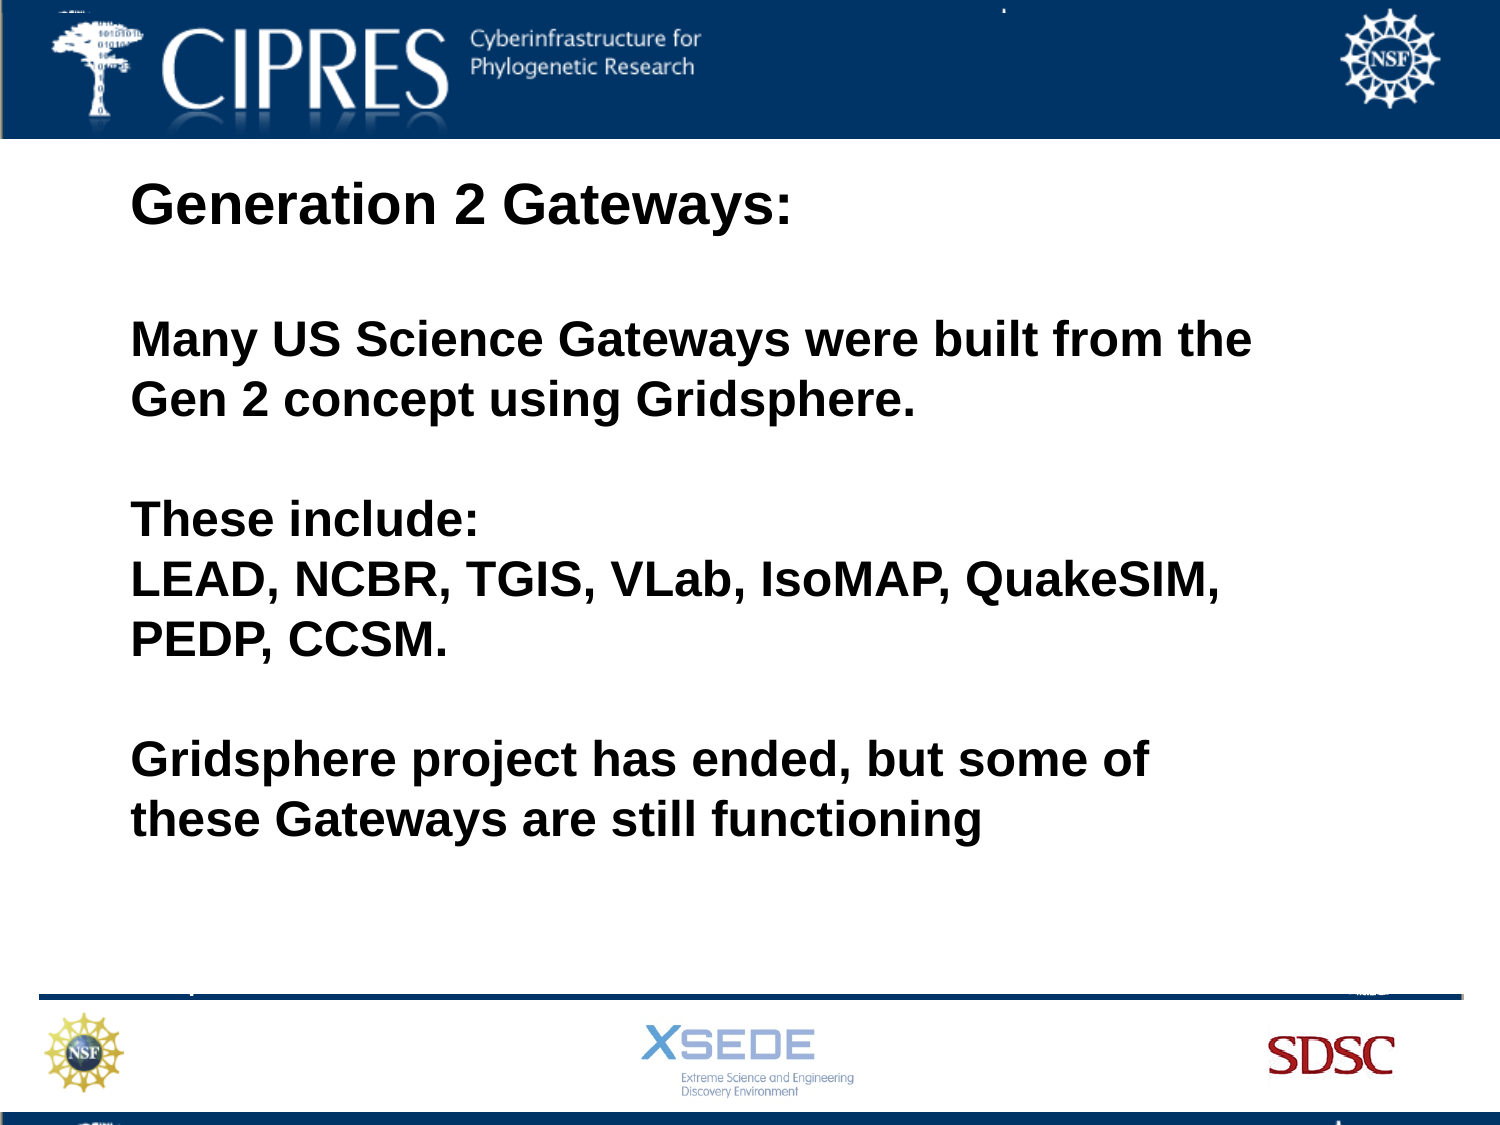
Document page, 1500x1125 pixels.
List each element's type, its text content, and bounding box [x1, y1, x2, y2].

text_box Generation 2 Gateways: Many US Science Gateways were built from the Gen 2 concept using Gridsphere. These include: LEAD, NCBR, TGIS, VLab, IsoMAP, QuakeSIM, PEDP, CCSM. Gridsphere project has ended, but some of these Gateways are still functioning [50, 158, 1300, 974]
picture [39, 994, 1464, 1000]
picture [39, 1001, 138, 1100]
picture [629, 1017, 865, 1106]
picture [1267, 1025, 1396, 1089]
picture [0, 0, 1500, 139]
picture [0, 1112, 1500, 1125]
